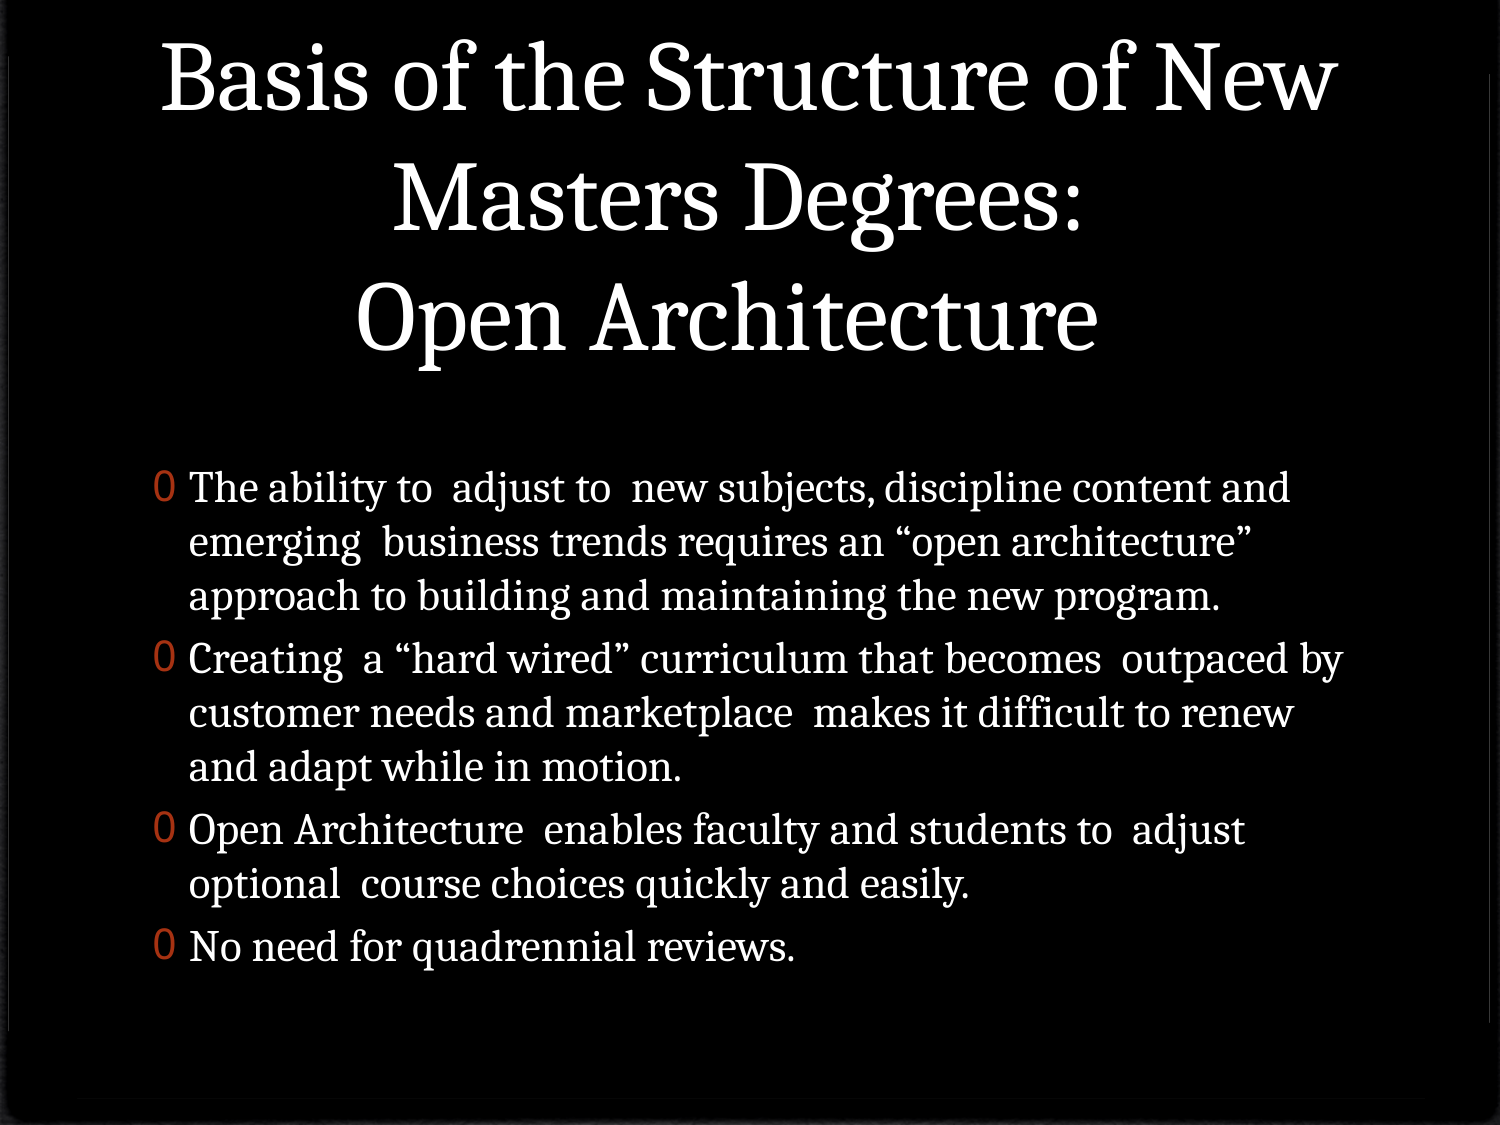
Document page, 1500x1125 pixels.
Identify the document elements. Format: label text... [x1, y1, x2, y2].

picture [0, 0, 1500, 1125]
list The ability to adjust to new subjects, discipline content and emerging business trends requires an “open architecture” approach to building and maintaining the new program. Creating a “hard wired” curriculum that becomes outpaced by customer needs and marketplace makes it difficult to renew and adapt while in motion. Open Architecture enables faculty and students to adjust optional course choices quickly and easily. No need for quadrennial reviews. [137, 450, 1363, 983]
title Basis of the Structure of New Masters Degrees: Open Architecture [90, 71, 1410, 309]
